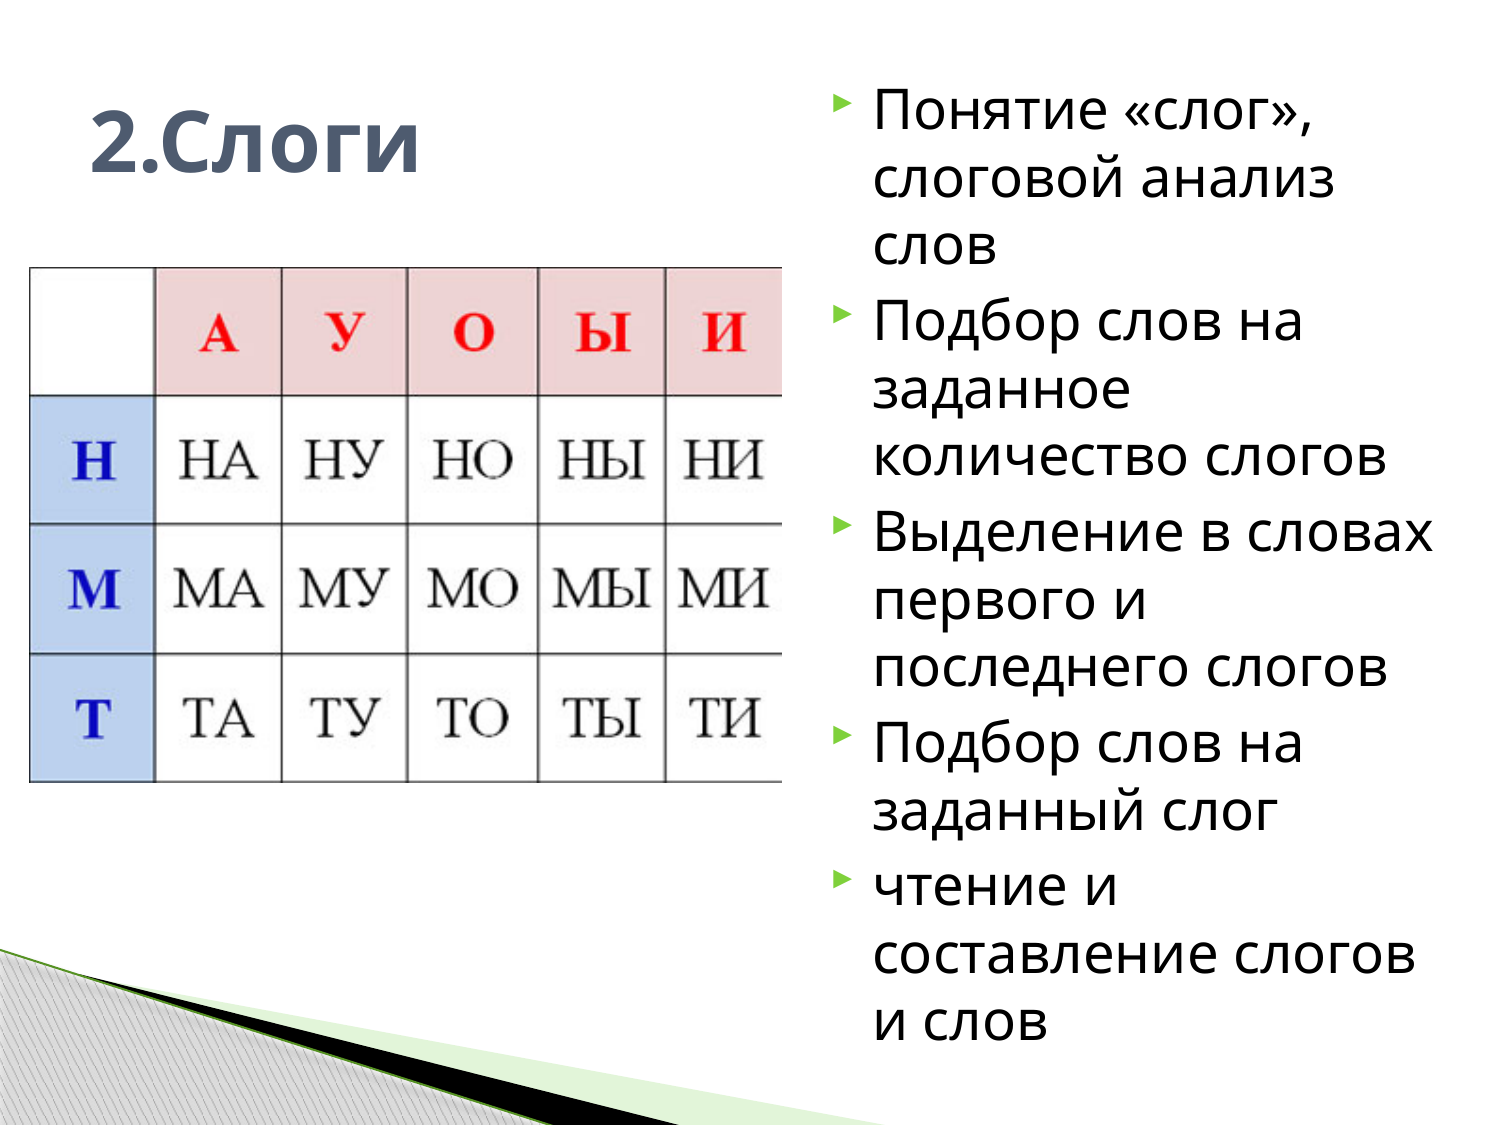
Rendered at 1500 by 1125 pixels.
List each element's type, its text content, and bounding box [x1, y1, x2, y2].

picture [29, 266, 782, 783]
list Понятие «слог», слоговой анализ слов Подбор слов на заданное количество слогов Выделение в словах первого и последнего слогов Подбор слов на заданный слог чтение и составление слогов и слов [797, 66, 1459, 1083]
title 2.Слоги [75, 45, 1425, 233]
